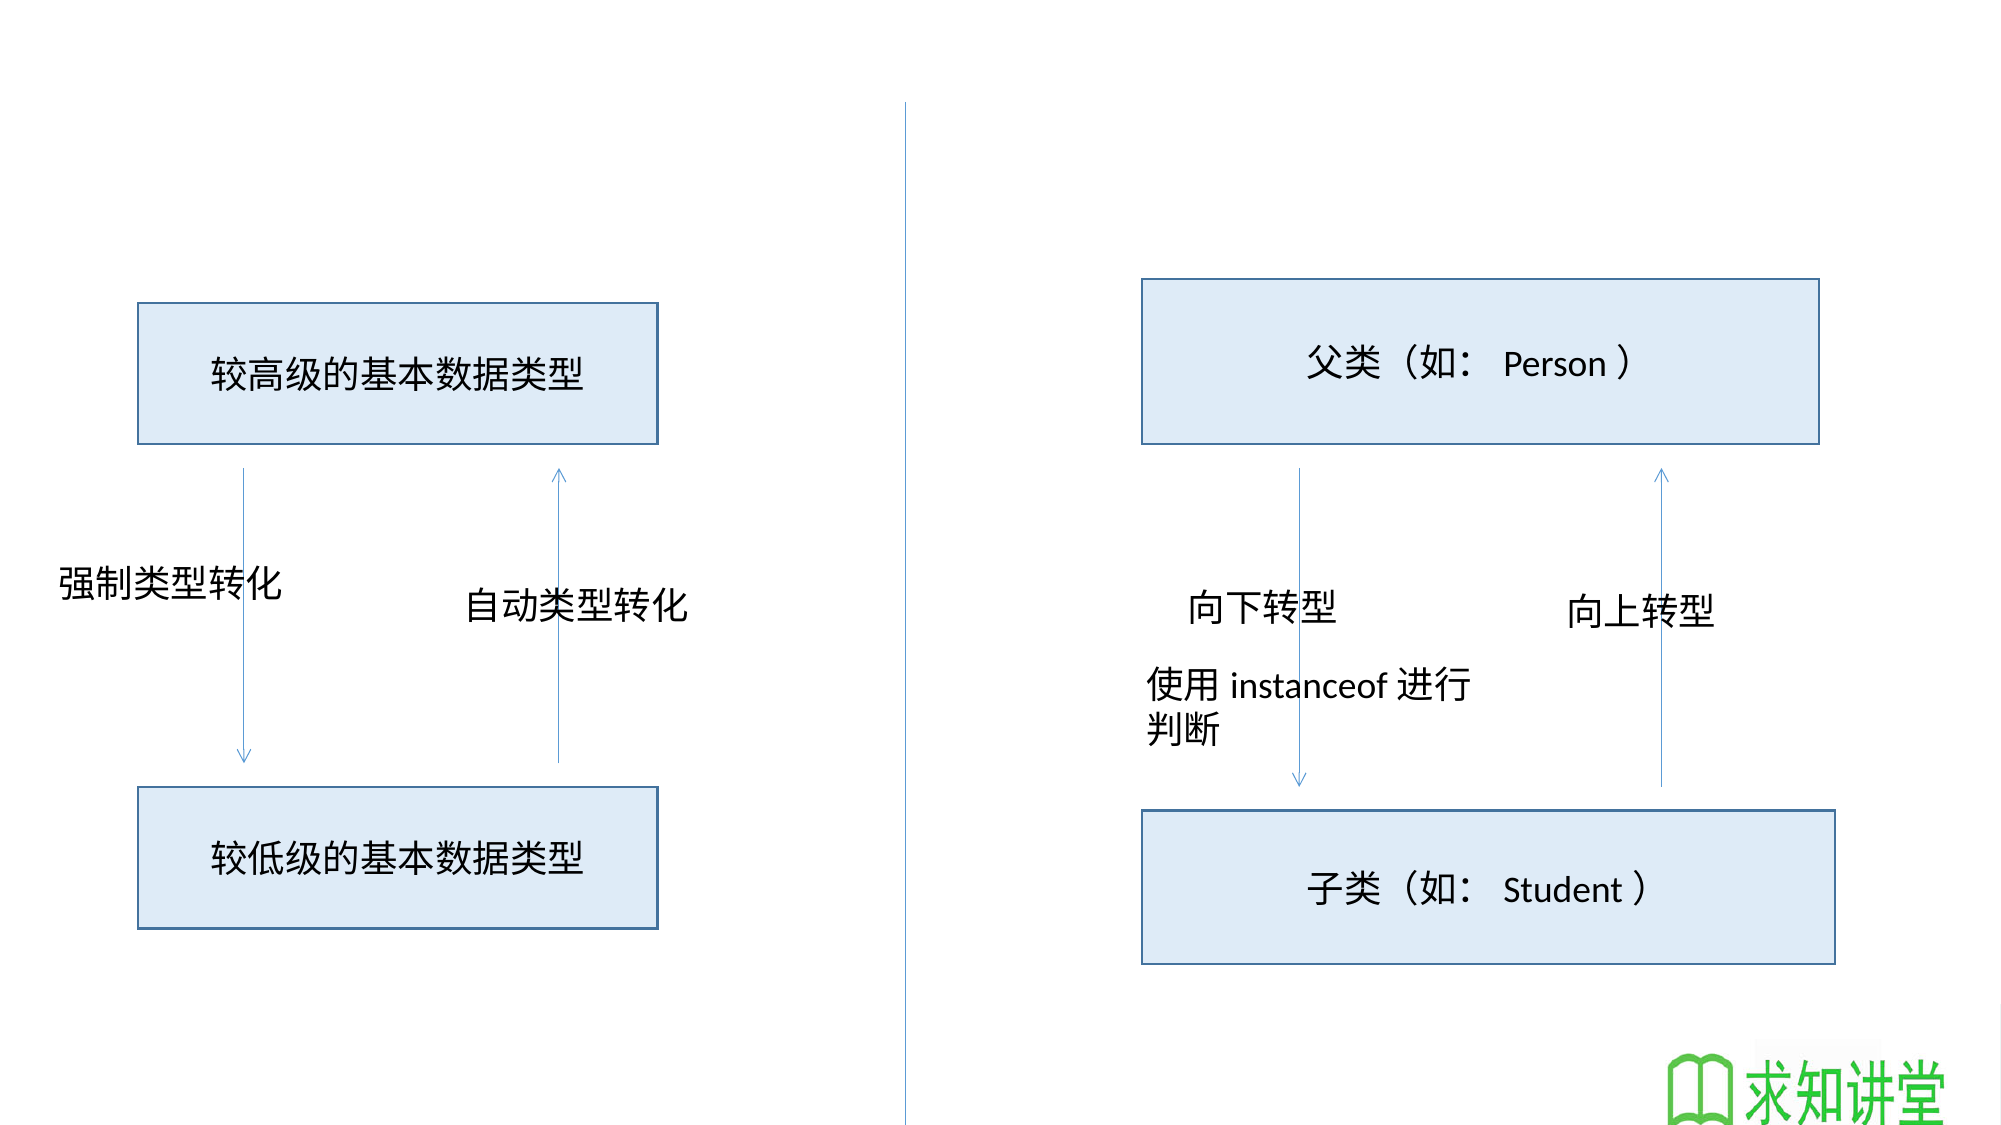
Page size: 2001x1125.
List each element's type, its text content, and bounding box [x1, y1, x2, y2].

text_box 父类（如：Person） [1141, 278, 1820, 445]
text_box 子类（如：Student） [1141, 809, 1836, 965]
text_box 自动类型转化 [448, 574, 558, 634]
text_box 使用instanceof进行判断 [1300, 653, 1494, 758]
text_box 强制类型转化 [245, 552, 442, 613]
text_box 使用instanceof进行判断 [1131, 653, 1299, 758]
text_box 较高级的基本数据类型 [137, 302, 659, 445]
text_box 向上转型 [1551, 580, 1661, 641]
text_box 向上转型 [1662, 580, 1898, 641]
text_box 向下转型 [1300, 576, 1520, 637]
picture [0, 0, 2001, 1125]
text_box 强制类型转化 [43, 552, 243, 613]
text_box 较低级的基本数据类型 [137, 786, 659, 930]
text_box 向下转型 [1173, 576, 1299, 637]
text_box 自动类型转化 [560, 574, 796, 634]
